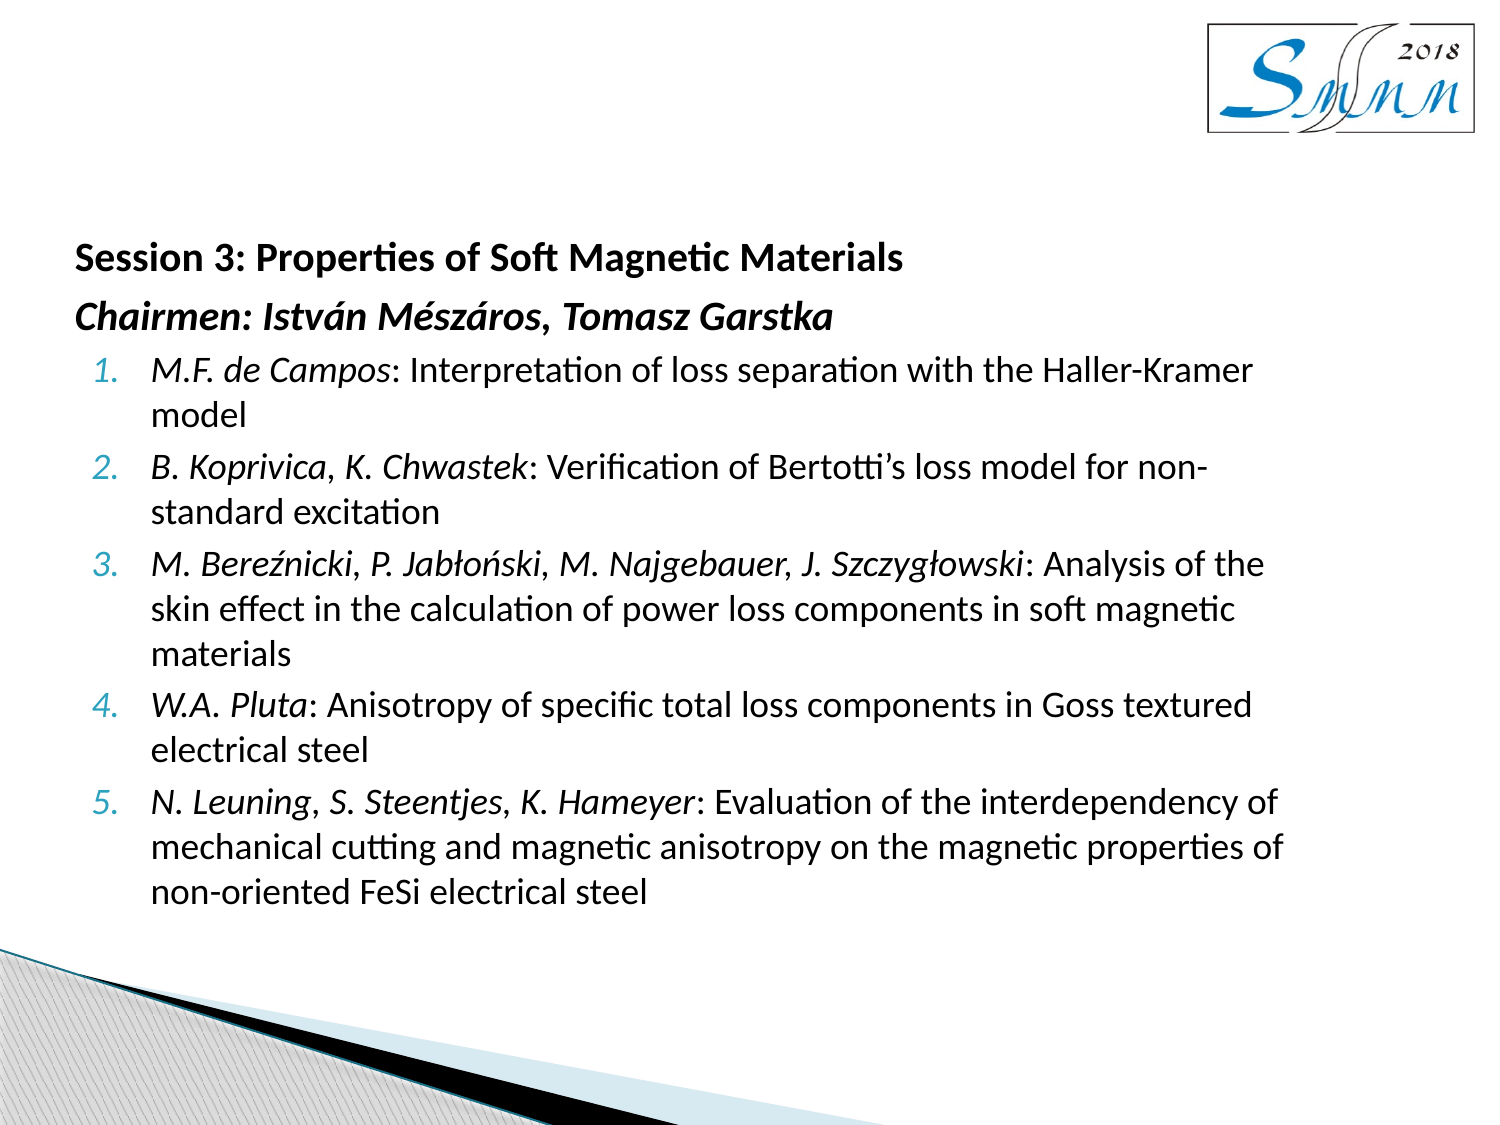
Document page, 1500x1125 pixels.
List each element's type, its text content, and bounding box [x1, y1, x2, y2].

list Session 3: Properties of Soft Magnetic Materials Chairmen: István Mészáros, Tomasz Garstka M.F. de Campos: Interpretation of loss separation with the Haller-Kramer model B. Koprivica, K. Chwastek: Verification of Bertotti’s loss model for non-standard excitation M. Bereźnicki, P. Jabłoński, M. Najgebauer, J. Szczygłowski: Analysis of the skin effect in the calculation of power loss components in soft magnetic materials W.A. Pluta: Anisotropy of specific total loss components in Goss textured electrical steel N. Leuning, S. Steentjes, K. Hameyer: Evaluation of the interdependency of mechanical cutting and magnetic anisotropy on the magnetic properties of non-oriented FeSi electrical steel [0, 222, 1325, 973]
picture [1206, 23, 1475, 134]
